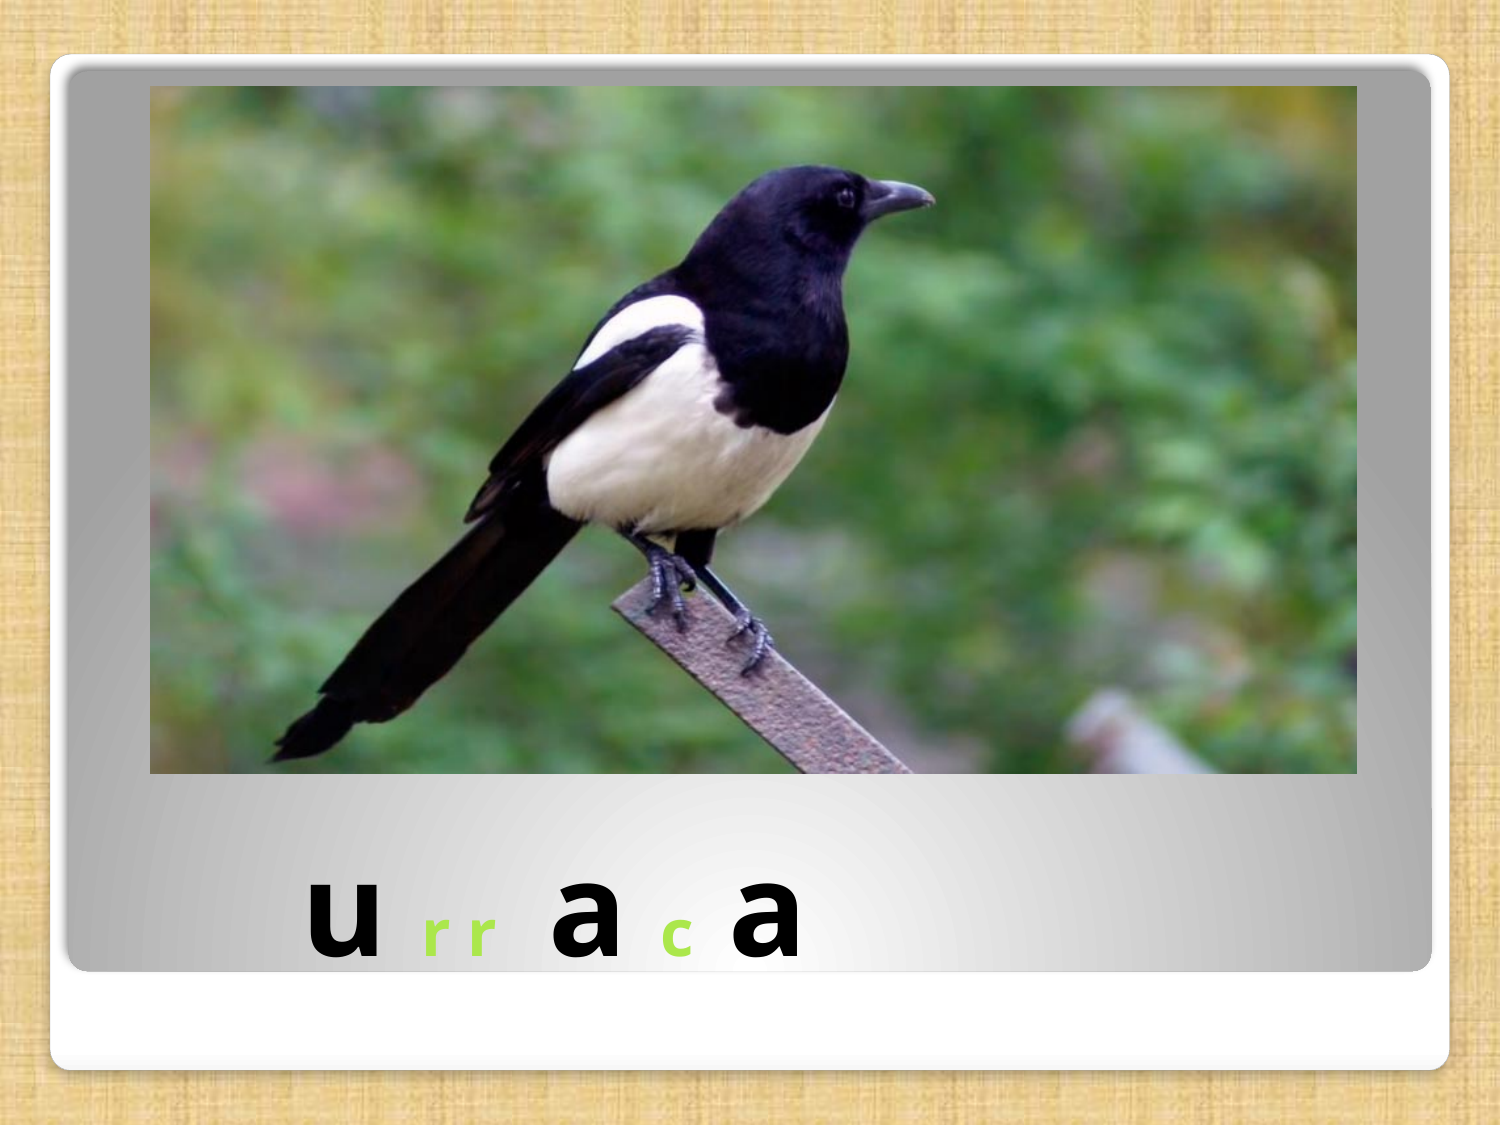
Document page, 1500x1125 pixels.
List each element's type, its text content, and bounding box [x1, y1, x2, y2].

title u r r a c a [82, 817, 1425, 990]
picture [0, 0, 1500, 1125]
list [150, 86, 1357, 775]
